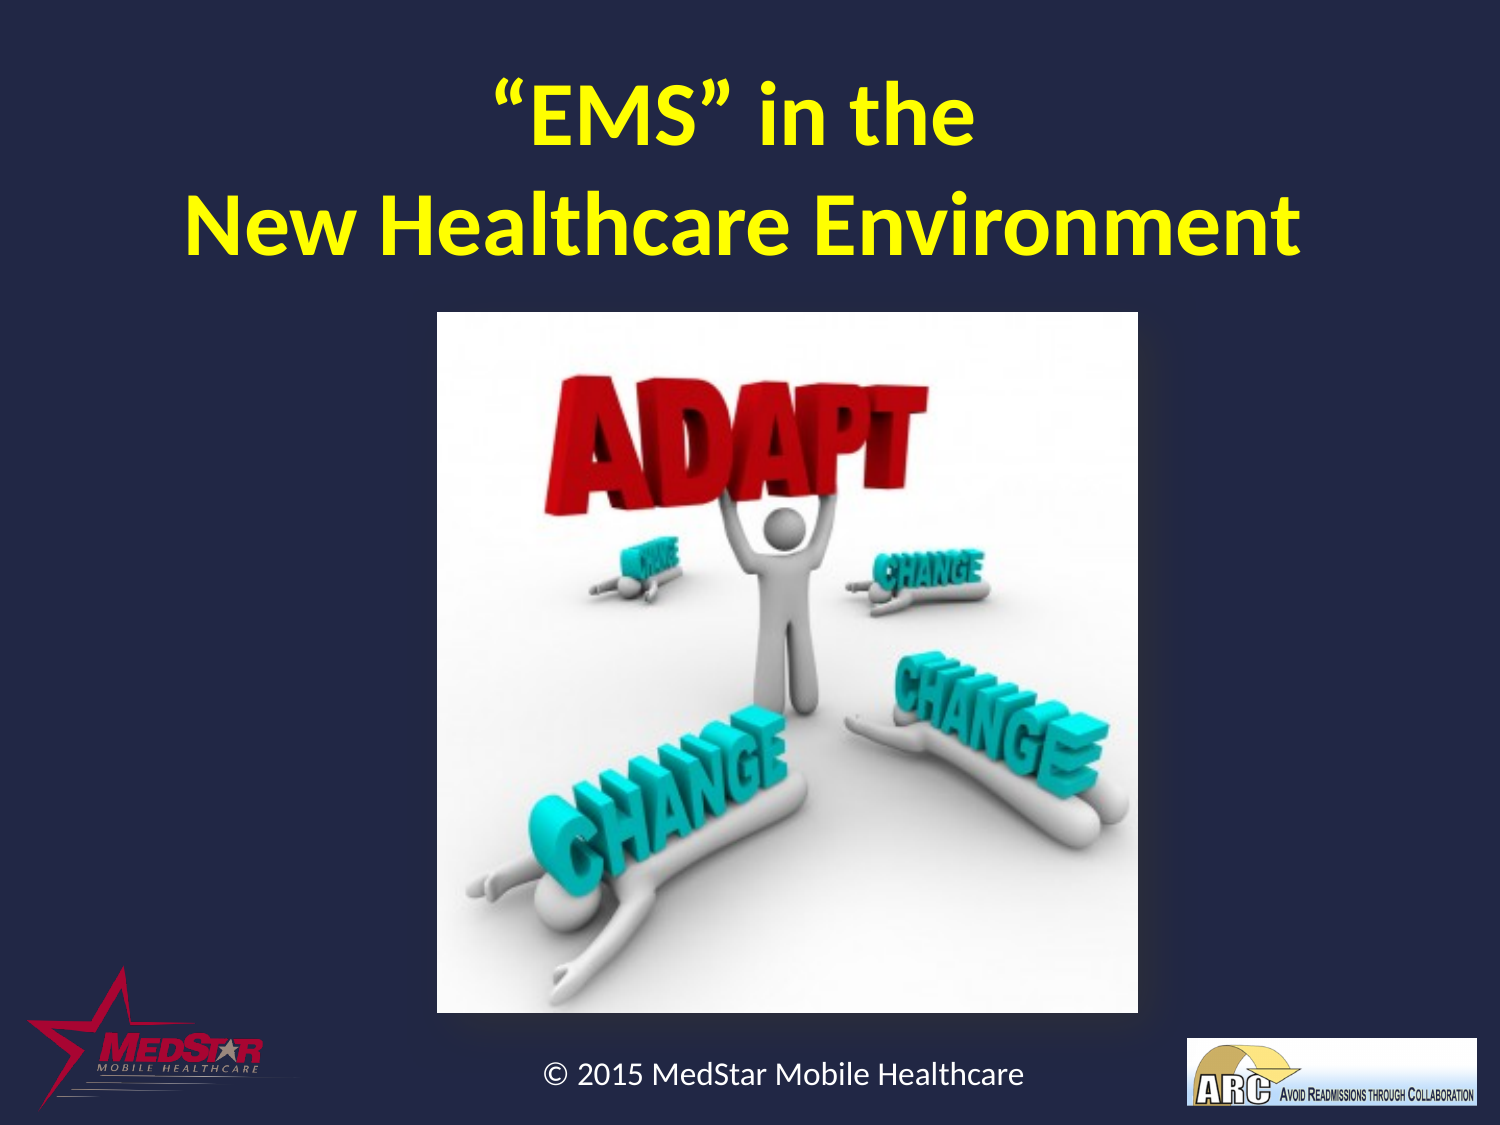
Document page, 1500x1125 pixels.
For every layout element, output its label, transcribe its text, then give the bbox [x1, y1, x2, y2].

picture [1187, 1038, 1477, 1106]
picture [437, 312, 1138, 1013]
title “EMS” in the New Healthcare Environment [62, 37, 1425, 290]
picture [24, 962, 304, 1113]
text_box © 2015 MedStar Mobile Healthcare [527, 1044, 1041, 1100]
